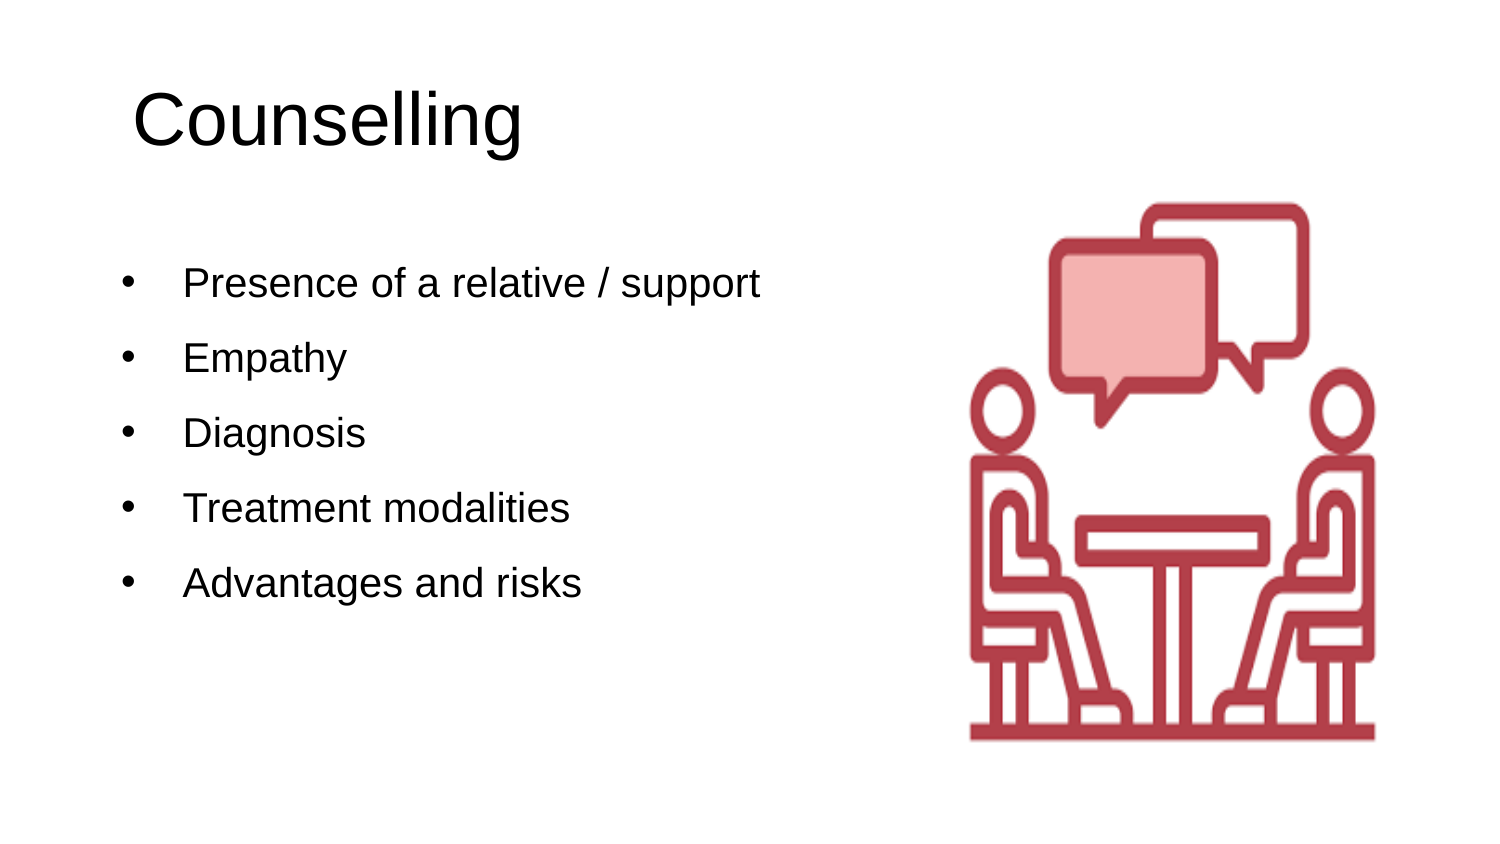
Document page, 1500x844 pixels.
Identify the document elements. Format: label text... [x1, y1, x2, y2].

picture [964, 195, 1382, 750]
title Counselling [117, 82, 1383, 164]
list Presence of a relative / support Empathy Diagnosis Treatment modalities Advantages and risks [92, 178, 1357, 734]
